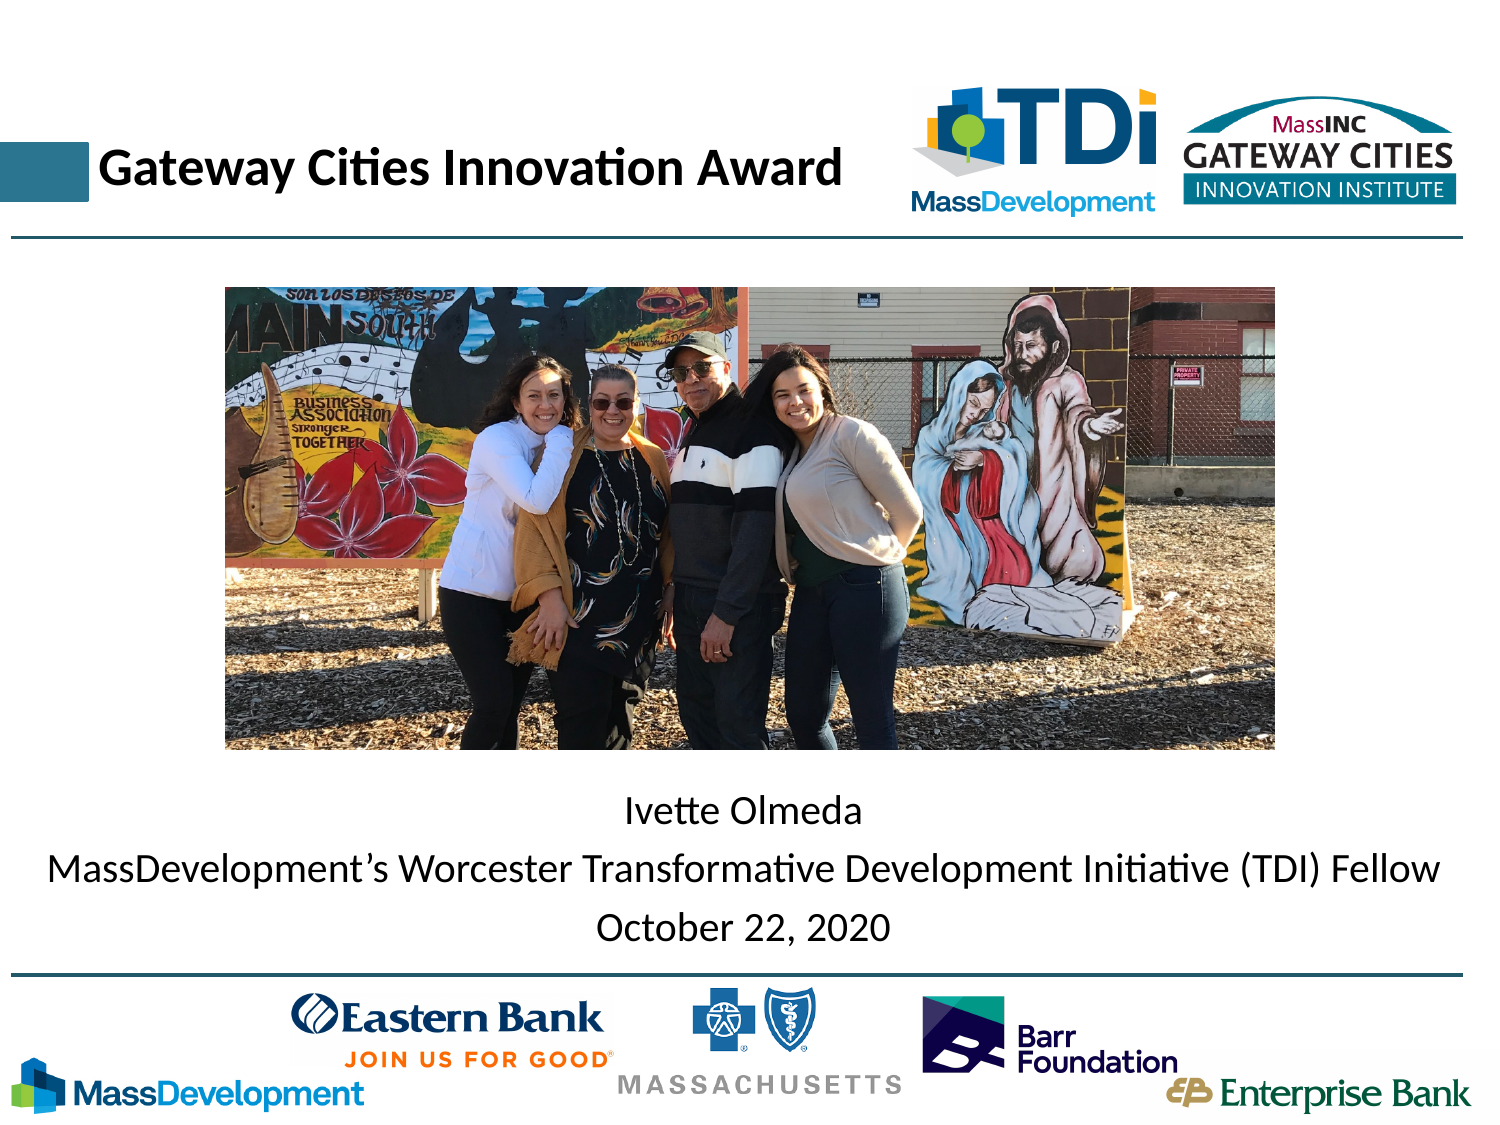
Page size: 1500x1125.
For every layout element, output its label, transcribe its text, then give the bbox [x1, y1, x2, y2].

list Ivette Olmeda MassDevelopment’s Worcester Transformative Development Initiative (TDI) Fellow October 22, 2020 [24, 774, 1463, 1000]
picture [912, 54, 1490, 246]
title Gateway Cities Innovation Award [83, 112, 907, 215]
picture [10, 1000, 615, 1125]
picture [618, 1000, 1500, 1125]
picture [224, 287, 1276, 751]
